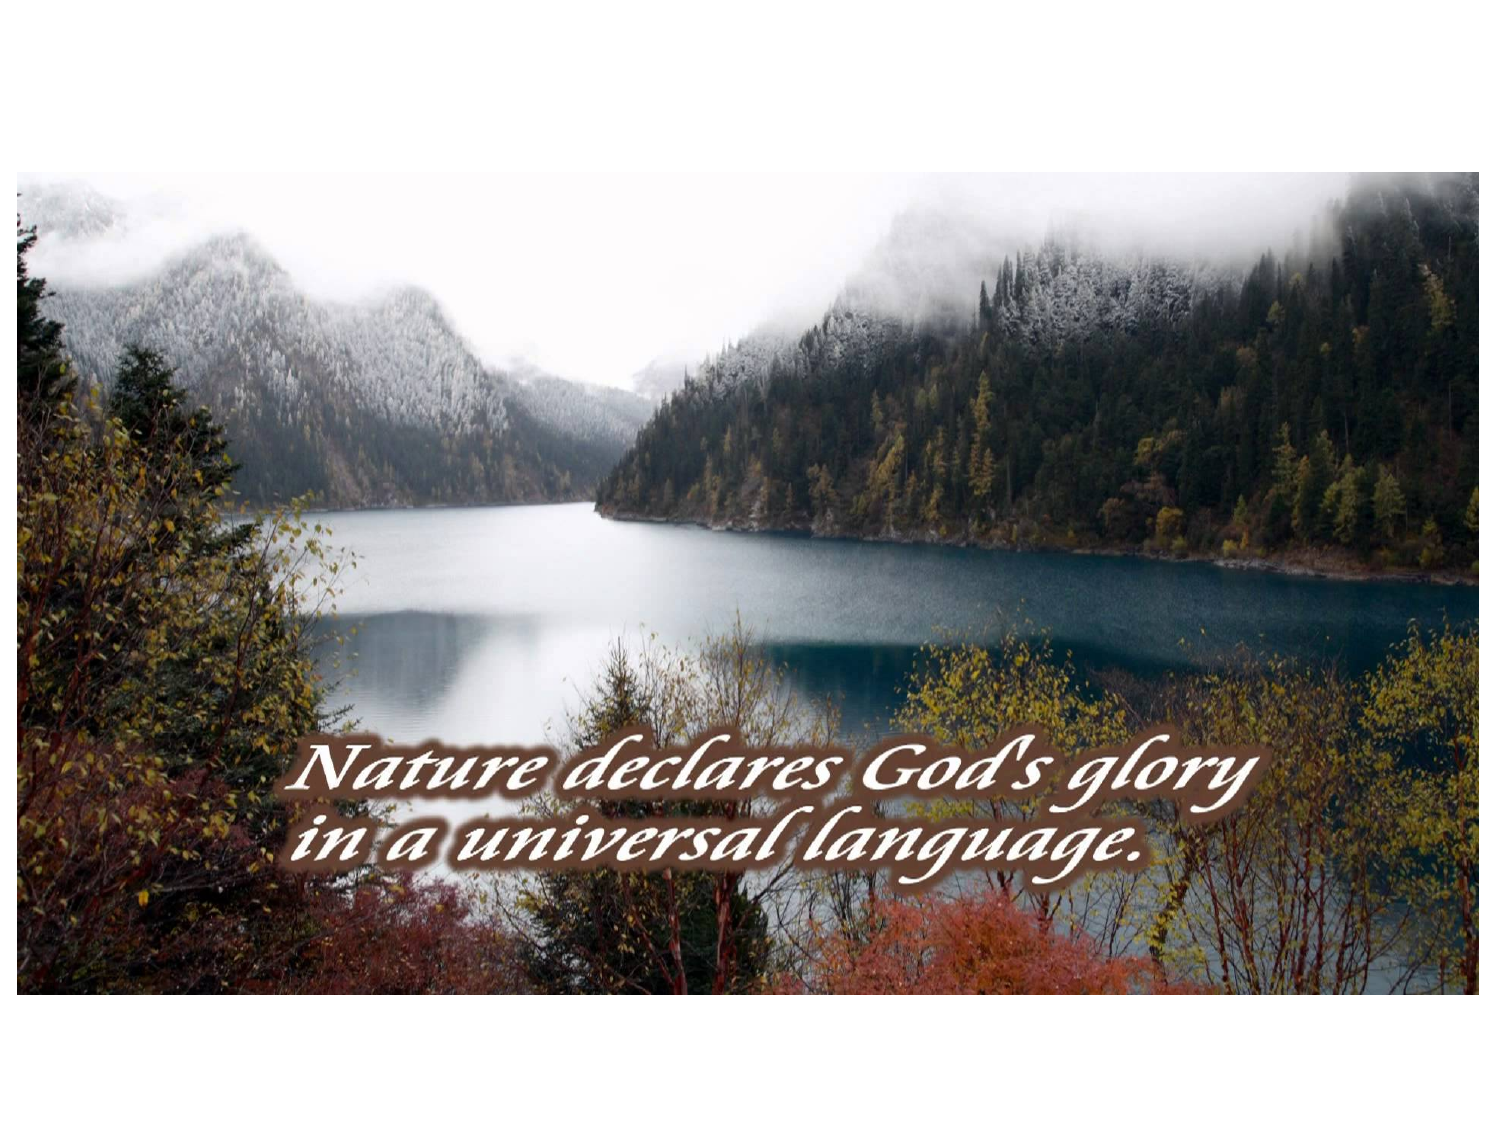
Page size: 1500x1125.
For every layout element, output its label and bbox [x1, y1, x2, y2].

picture [17, 172, 1479, 995]
